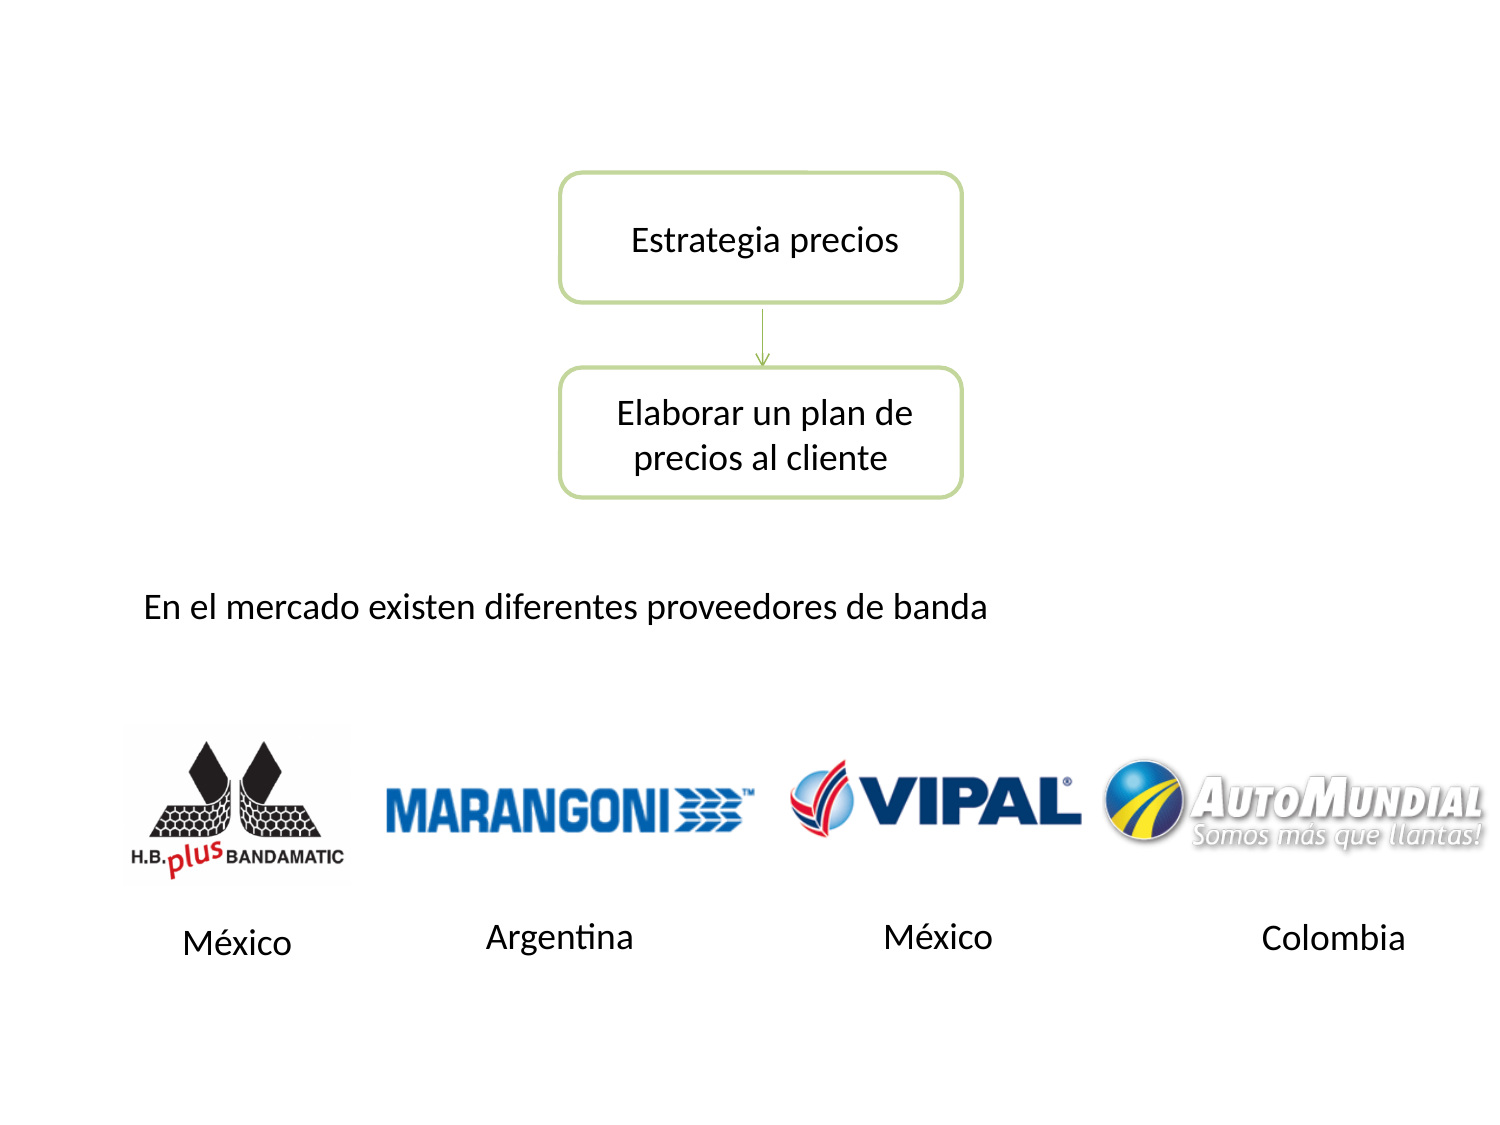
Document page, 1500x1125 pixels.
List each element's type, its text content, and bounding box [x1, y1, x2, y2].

text_box Estrategia precios [557, 170, 964, 305]
text_box México [868, 904, 1009, 965]
picture [382, 741, 1090, 841]
text_box Argentina [471, 904, 650, 965]
text_box Colombia [1247, 905, 1422, 965]
picture [123, 724, 351, 886]
picture [1102, 735, 1495, 870]
text_box México [167, 910, 308, 971]
text_box Elaborar un plan de precios al cliente [557, 365, 964, 500]
text_box En el mercado existen diferentes proveedores de banda [128, 574, 1005, 634]
